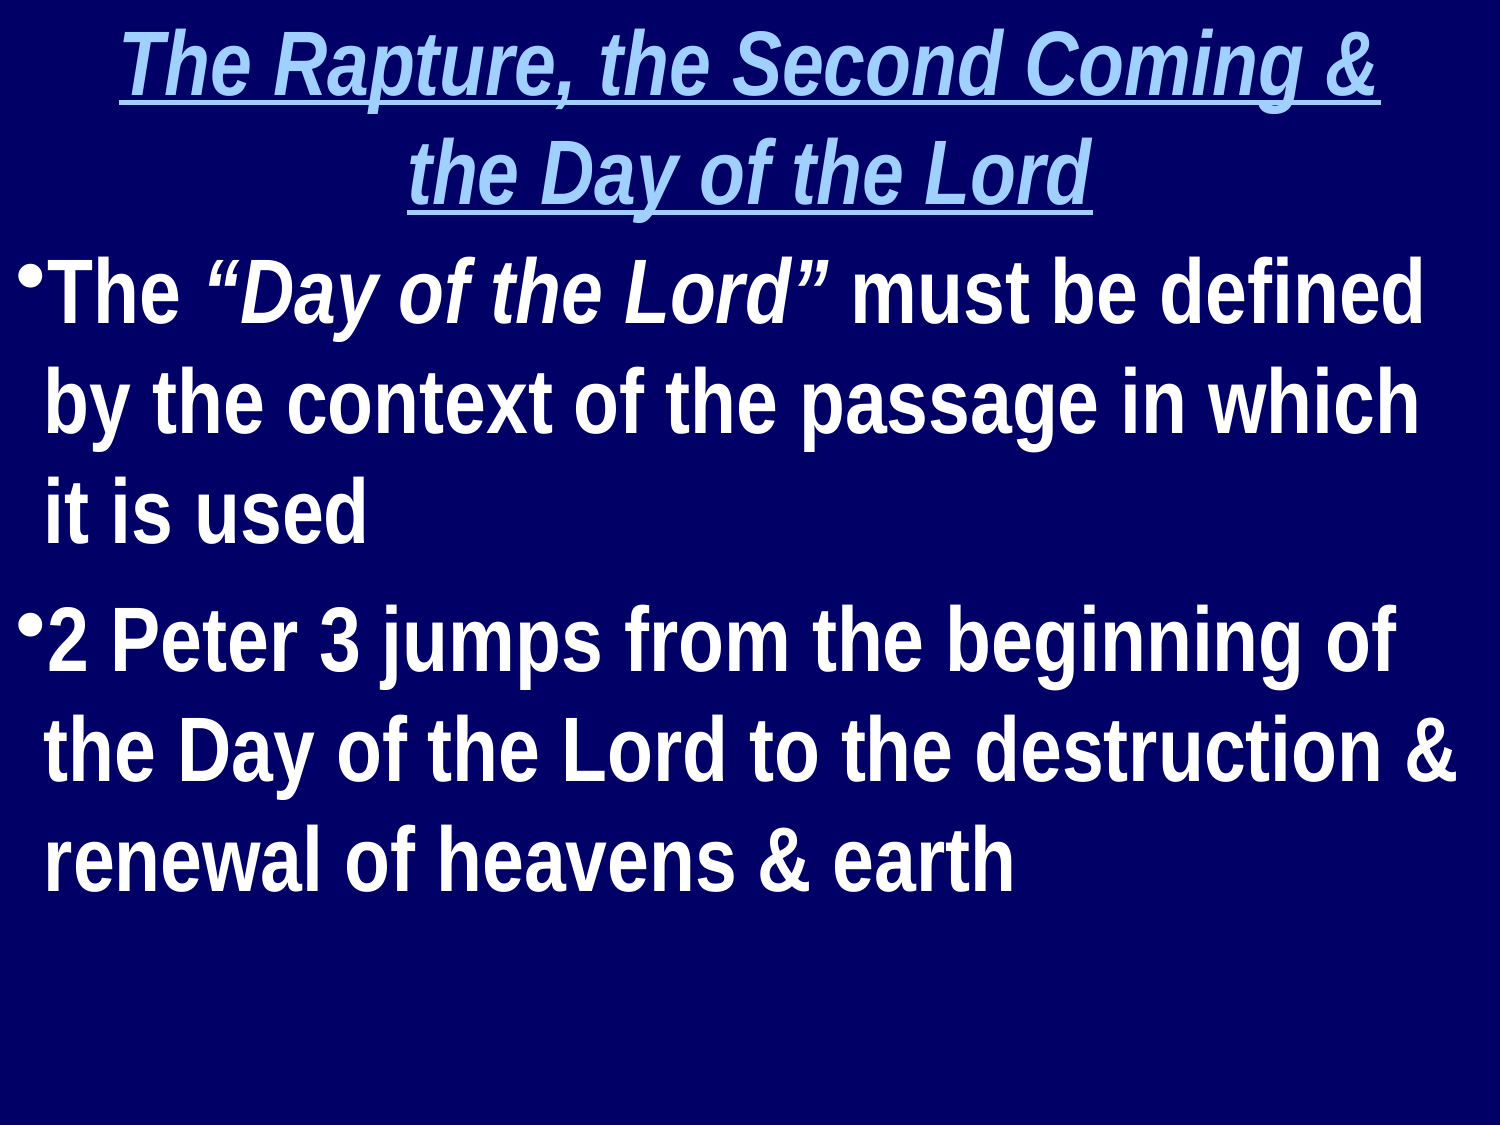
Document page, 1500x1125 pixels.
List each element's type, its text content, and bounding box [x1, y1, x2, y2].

title The Rapture, the Second Coming & the Day of the Lord [0, 3, 1500, 224]
list The “Day of the Lord” must be defined by the context of the passage in which it is used 2 Peter 3 jumps from the beginning of the Day of the Lord to the destruction & renewal of heavens & earth [0, 224, 1500, 1125]
